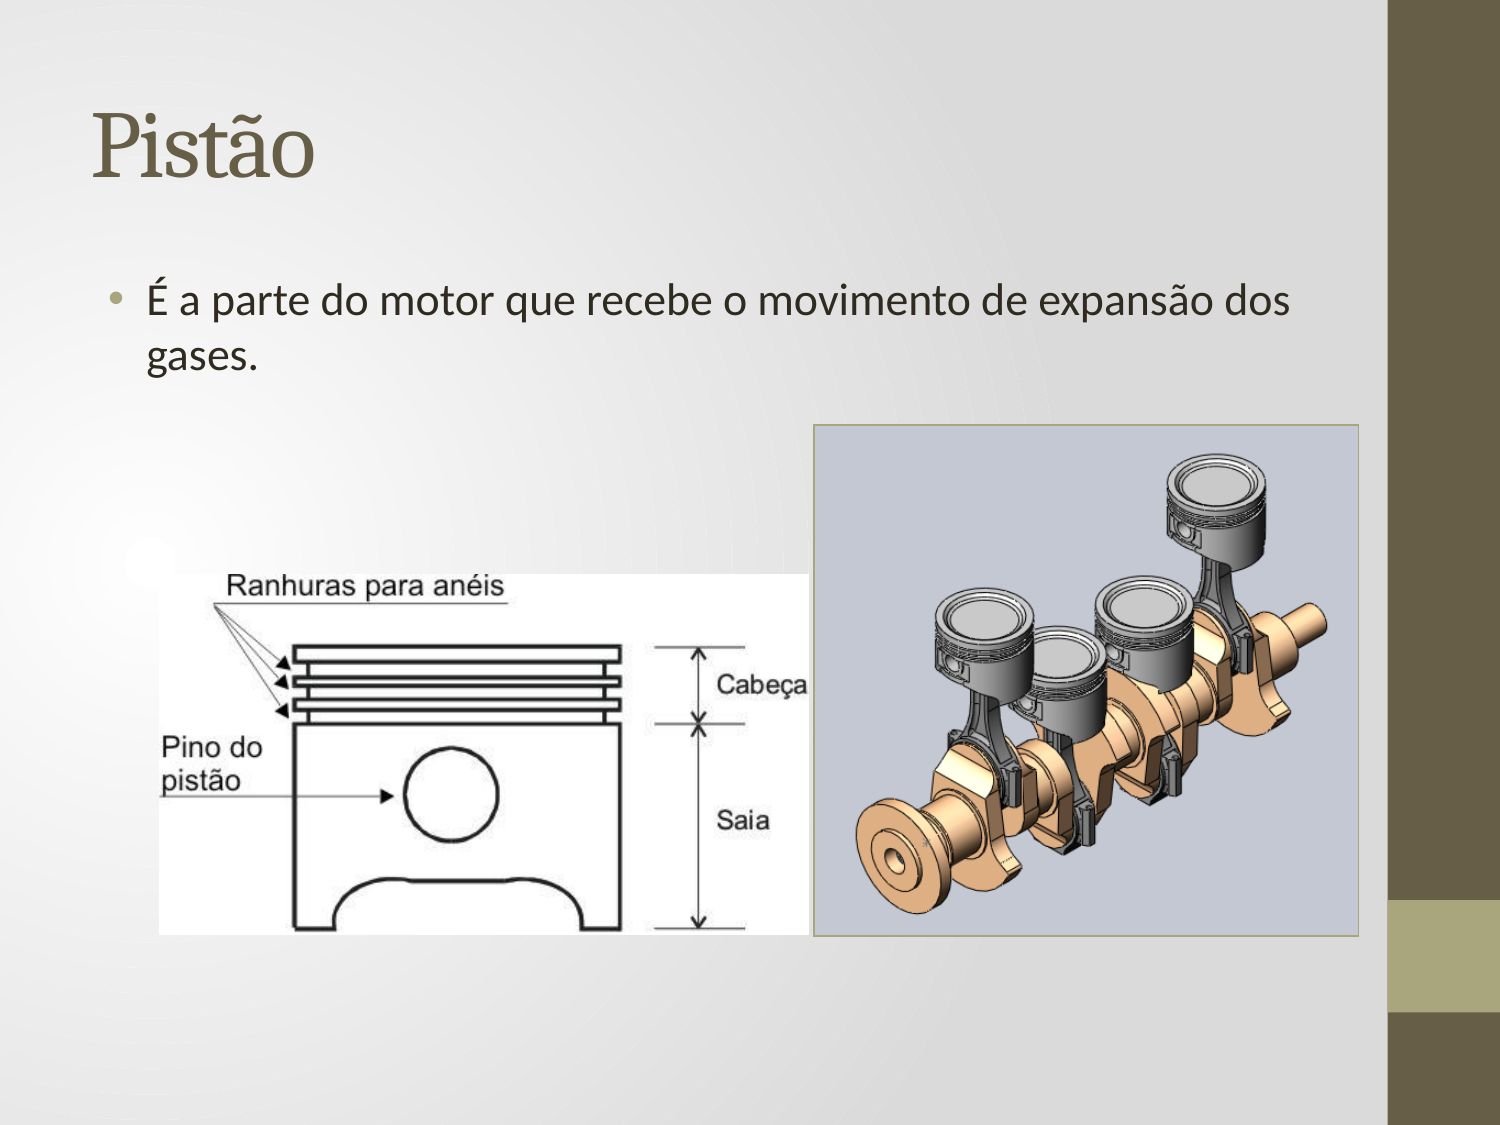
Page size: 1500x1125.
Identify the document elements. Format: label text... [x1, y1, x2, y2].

picture [814, 425, 1359, 936]
picture [158, 573, 810, 936]
title Pistão [75, 45, 1325, 233]
list É a parte do motor que recebe o movimento de expansão dos gases. [75, 262, 1325, 1050]
